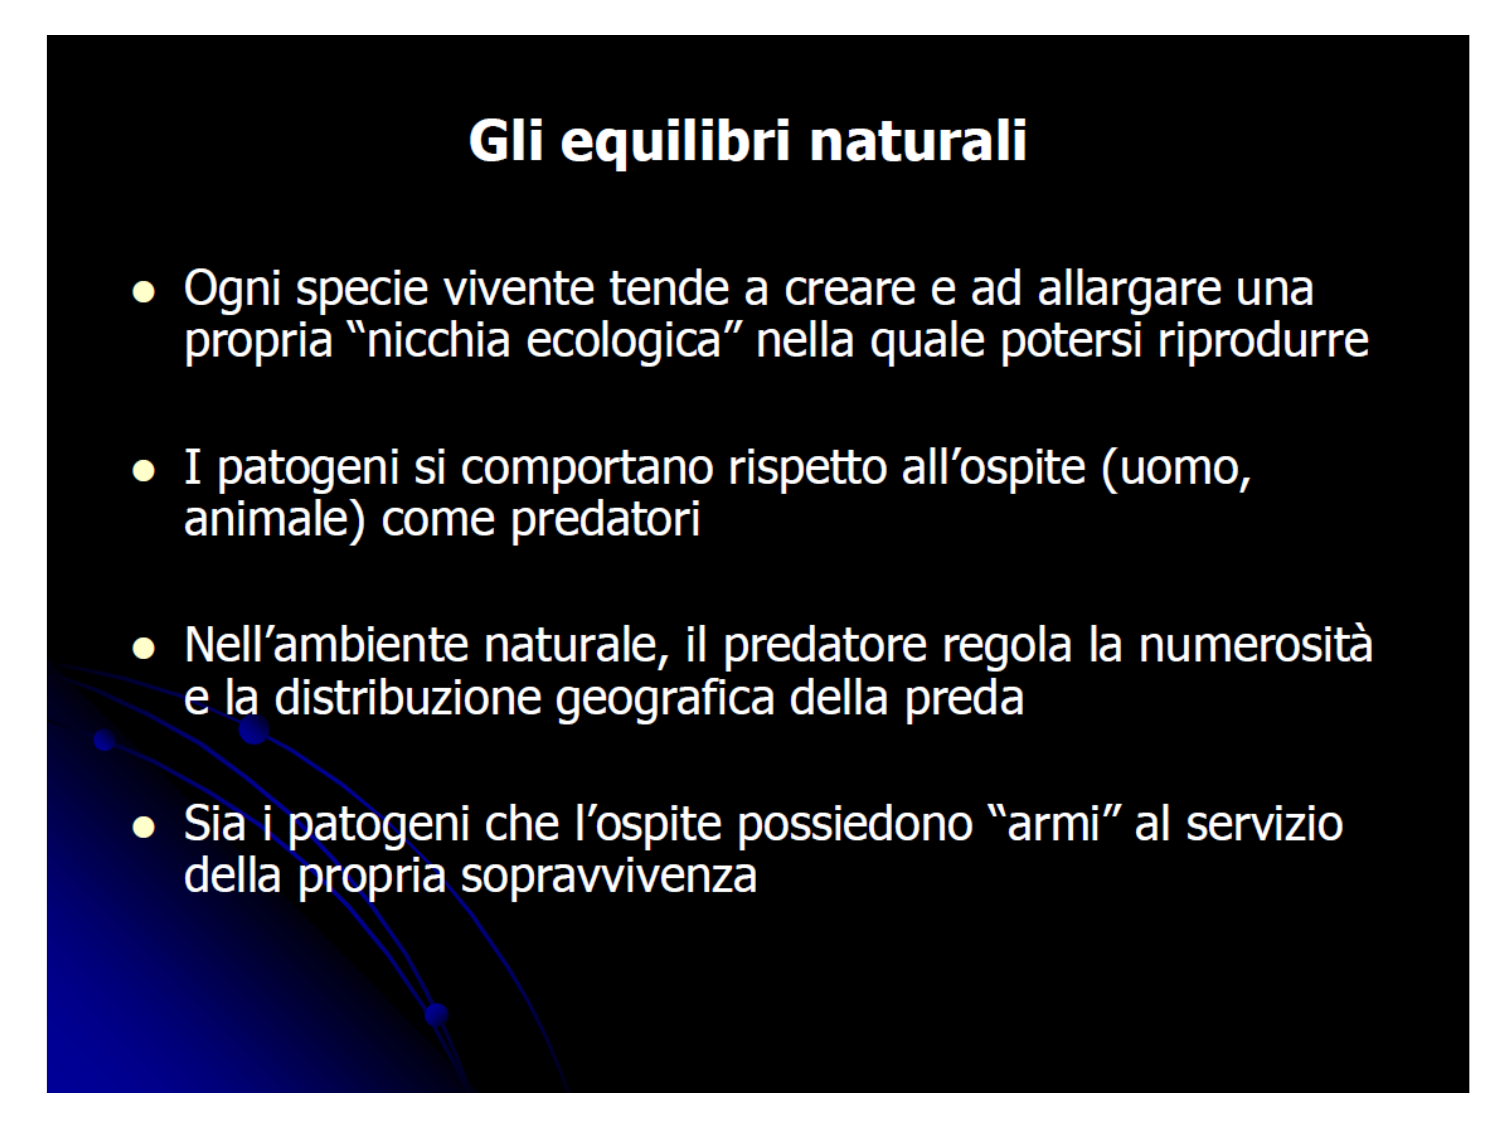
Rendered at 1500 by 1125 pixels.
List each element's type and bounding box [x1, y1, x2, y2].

picture [46, 34, 1470, 1093]
